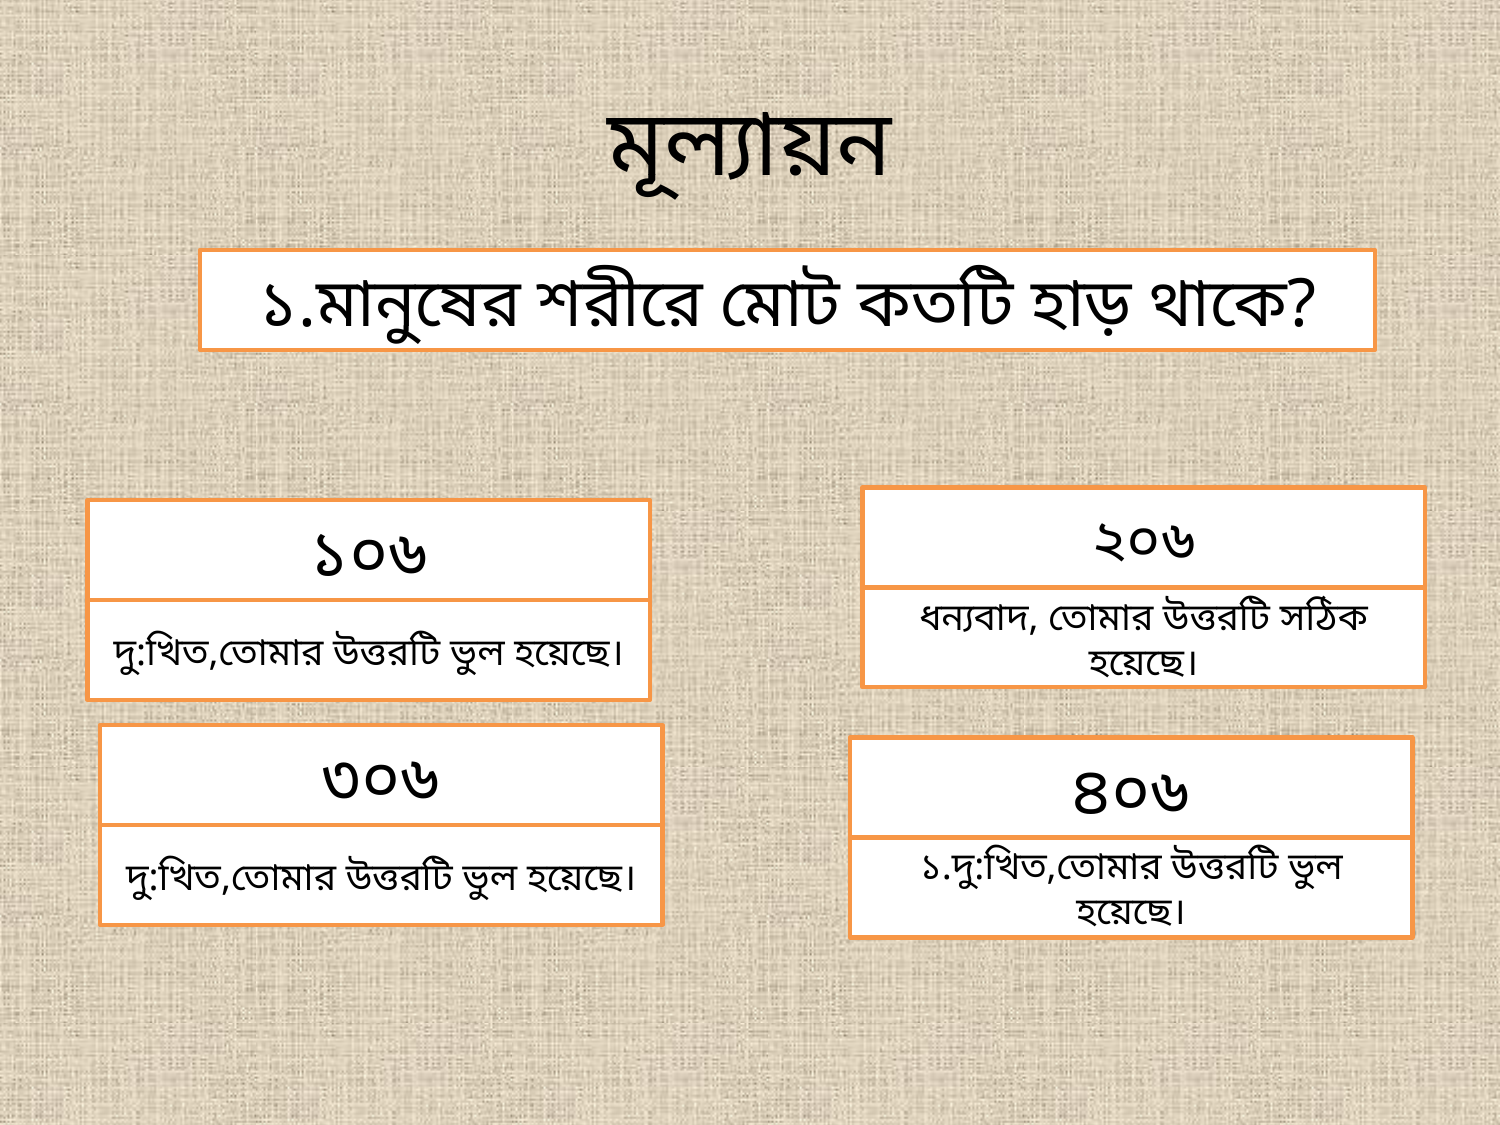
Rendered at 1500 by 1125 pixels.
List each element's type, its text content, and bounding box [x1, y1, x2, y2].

text_box ধন্যবাদ, তোমার উত্তরটি সঠিক হয়েছে। [860, 585, 1427, 689]
text_box ১.মানুষের শরীরে মোট কতটি হাড় থাকে? [198, 248, 1377, 352]
picture [0, 0, 1500, 1125]
text_box ১০৬ [85, 498, 652, 598]
text_box ৪০৬ [848, 735, 1415, 835]
text_box ২০৬ [860, 485, 1427, 585]
text_box ৩০৬ [98, 723, 665, 823]
text_box ১.দু:খিত,তোমার উত্তরটি ভুল হয়েছে। [848, 835, 1415, 940]
text_box দু:খিত,তোমার উত্তরটি ভুল হয়েছে। [98, 823, 665, 927]
title মূল্যায়ন [75, 45, 1425, 233]
text_box দু:খিত,তোমার উত্তরটি ভুল হয়েছে। [85, 598, 652, 702]
